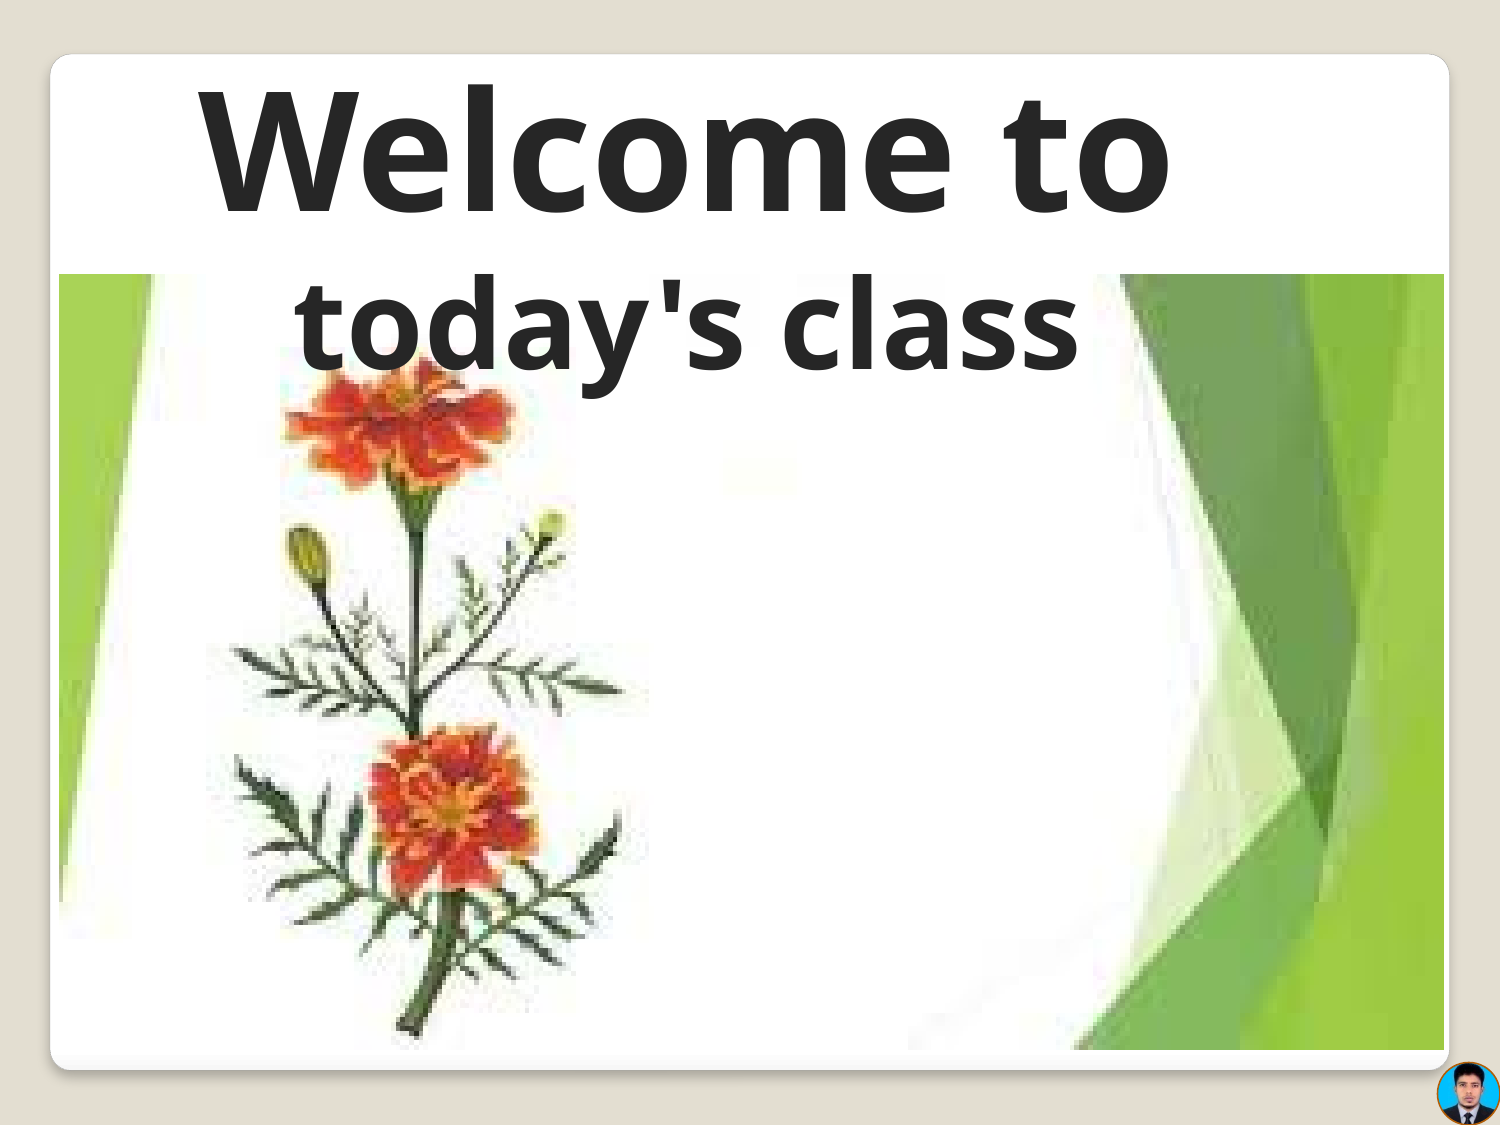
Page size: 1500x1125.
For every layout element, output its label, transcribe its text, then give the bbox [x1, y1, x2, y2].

text_box [1433, 1058, 1500, 1125]
text_box Welcome to today's class [62, 37, 1313, 274]
picture [59, 274, 1444, 1051]
